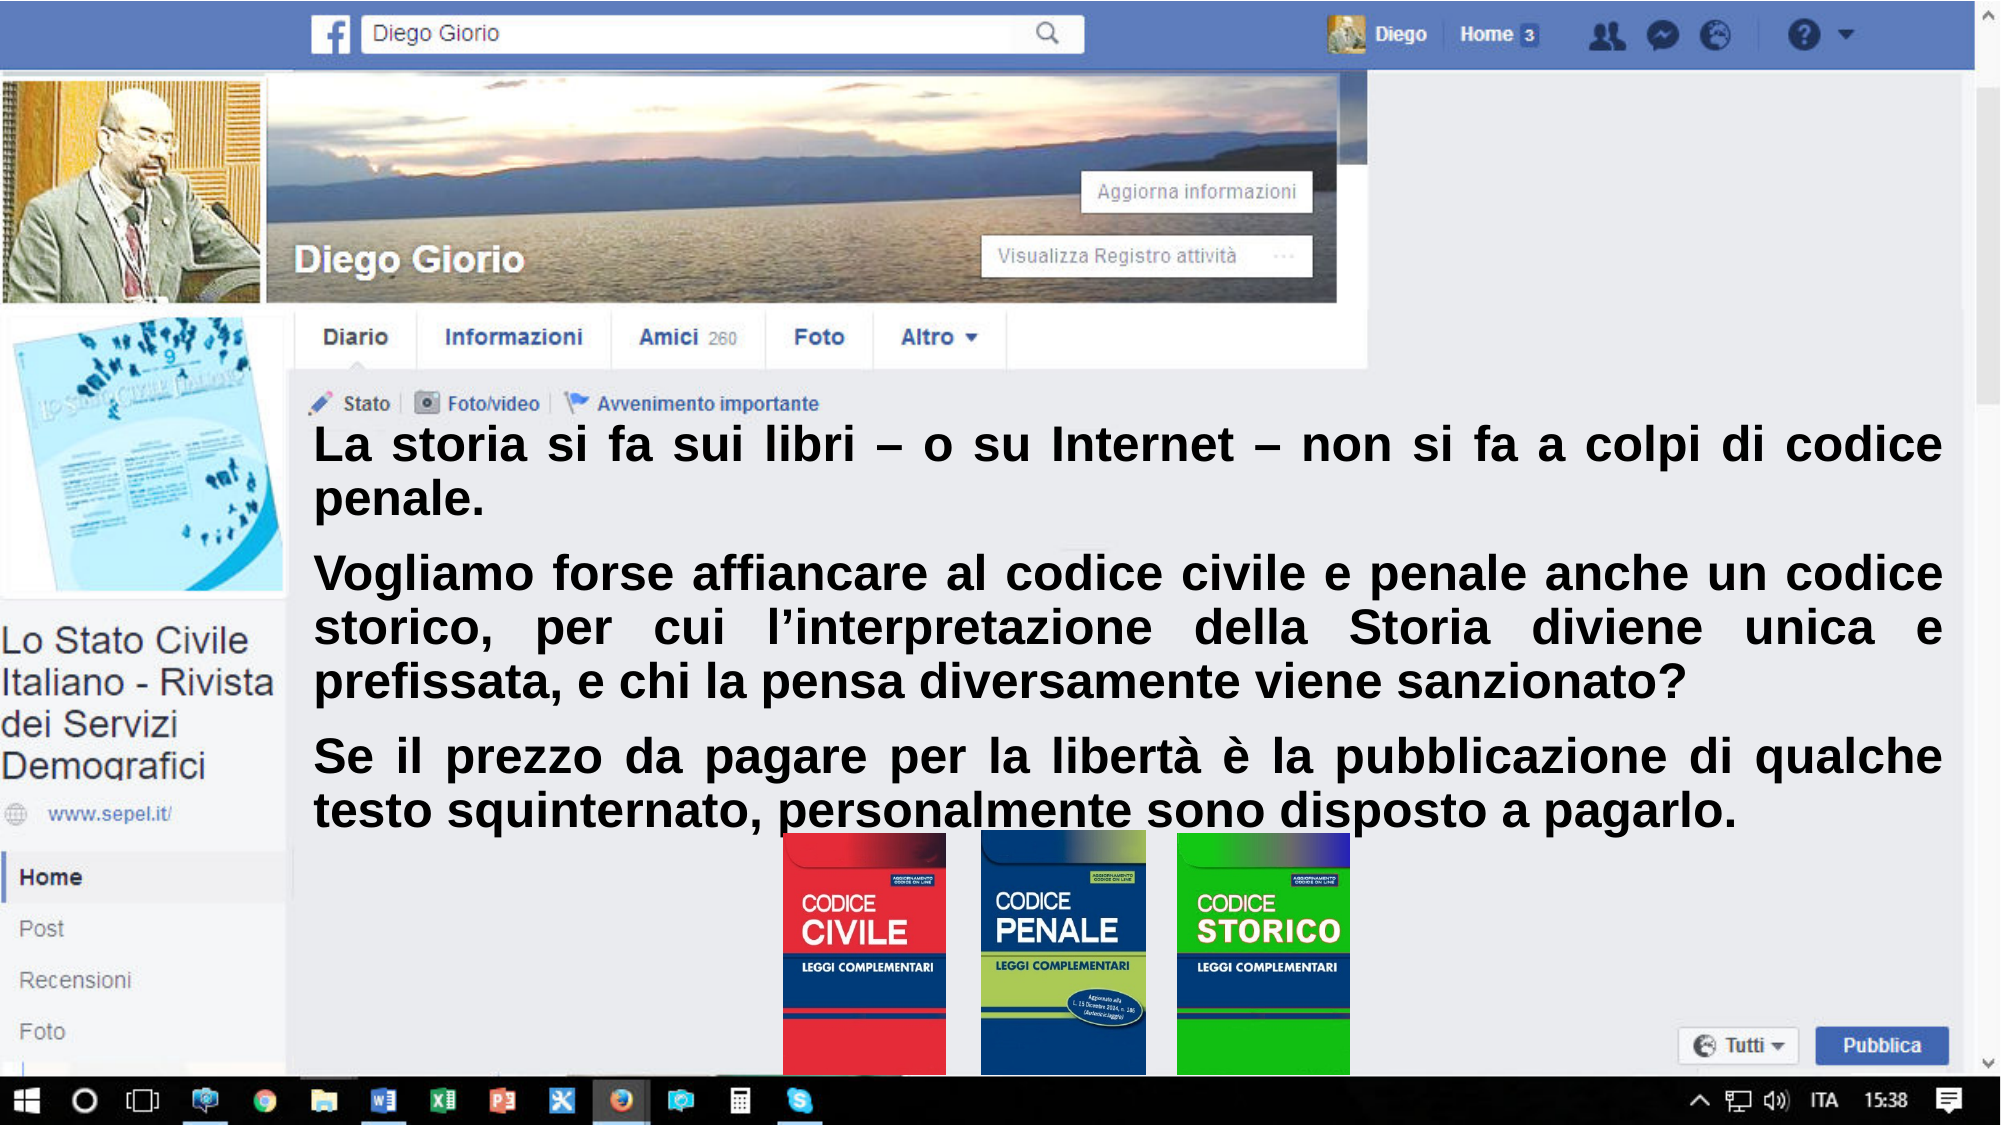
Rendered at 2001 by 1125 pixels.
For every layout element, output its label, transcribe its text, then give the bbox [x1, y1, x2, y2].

picture [0, 1, 2001, 1125]
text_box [783, 830, 1350, 1076]
subtitle La storia si fa sui libri – o su Internet – non si fa a colpi di codice penale. Vogliamo forse affiancare al codice civile e penale anche un codice storico, per cui l’interpretazione della Storia diviene unica e prefissata, e chi la pensa diversamente viene sanzionato? Se il prezzo da pagare per la libertà è la pubblicazione di qualche testo squinternato, personalmente sono disposto a pagarlo. [298, 410, 1960, 850]
